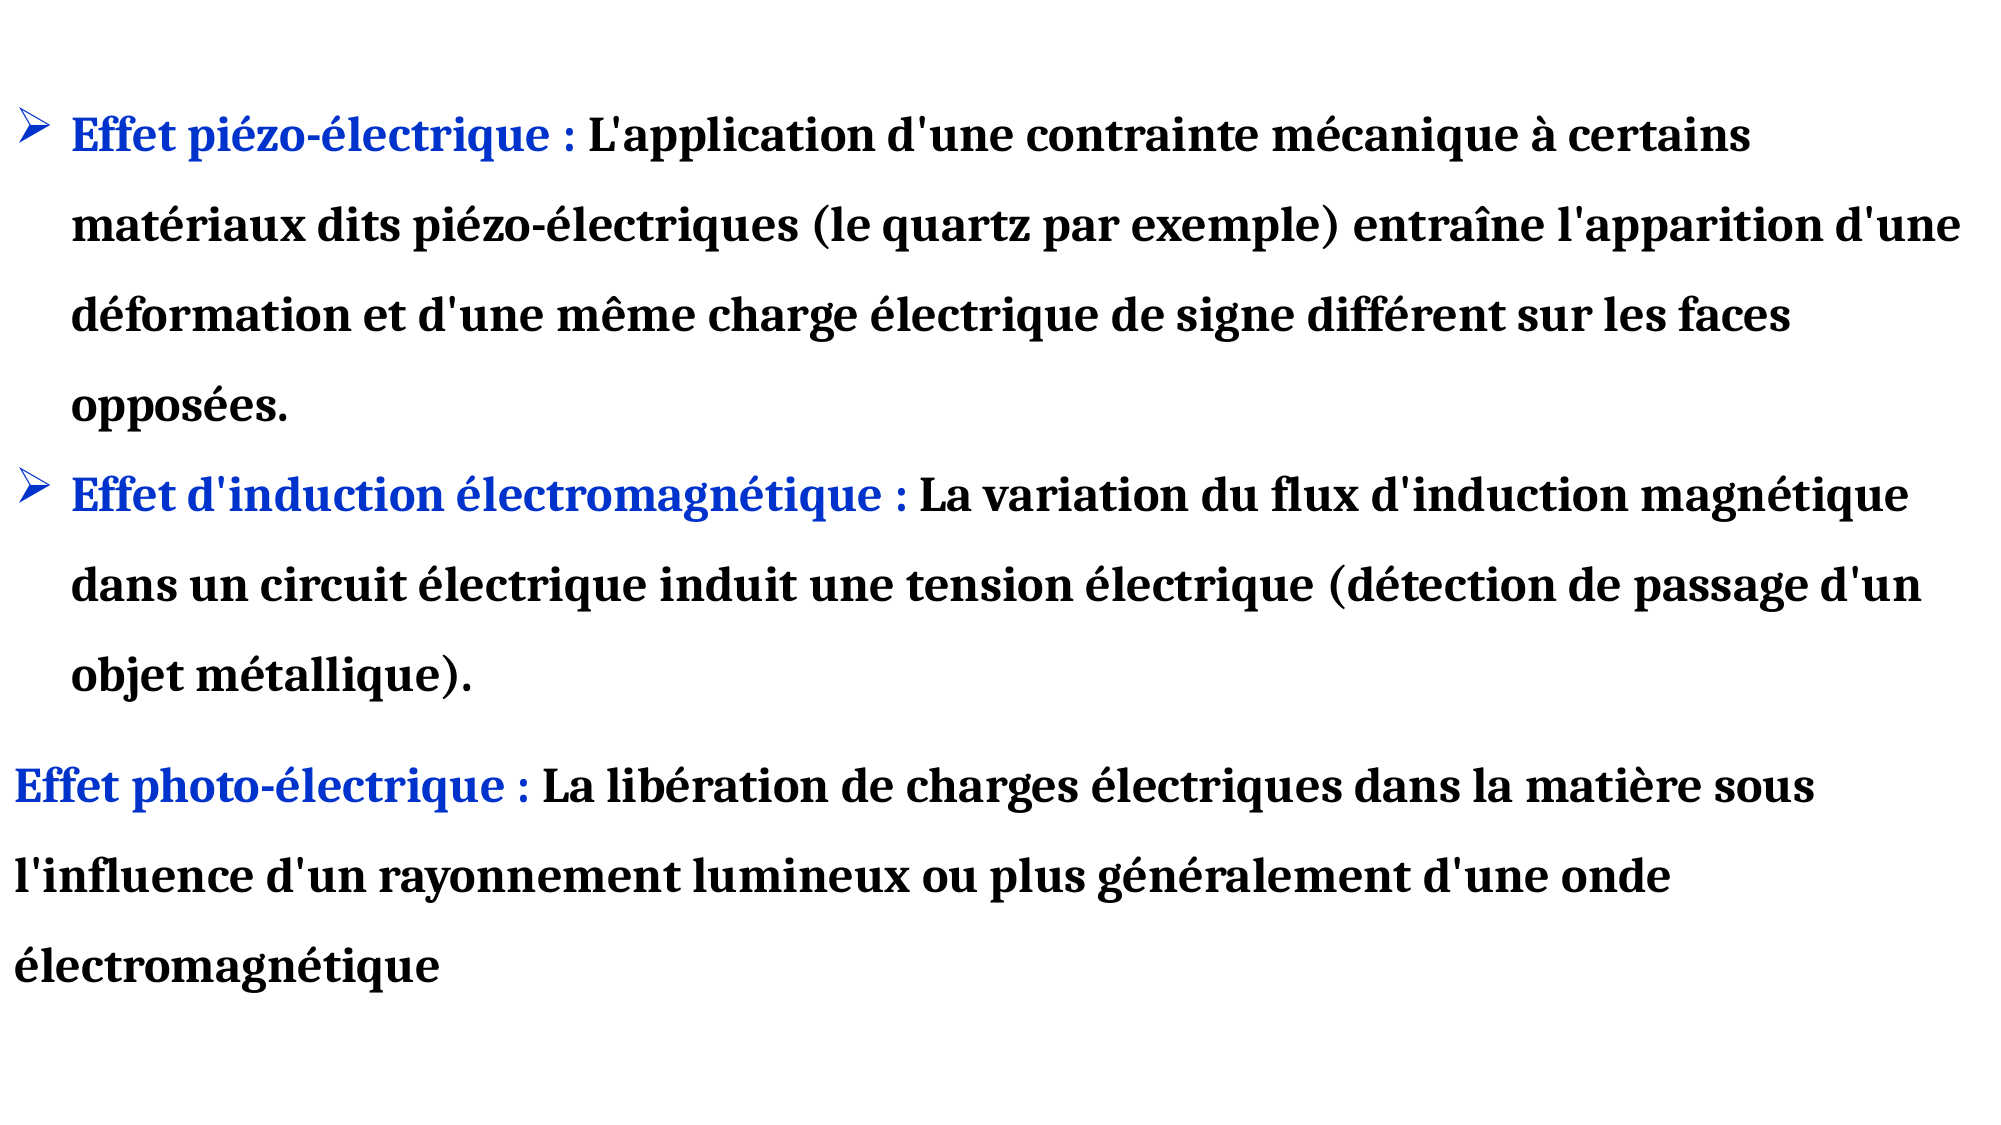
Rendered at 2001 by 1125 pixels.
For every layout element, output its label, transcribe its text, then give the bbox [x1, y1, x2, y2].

text_box Effet piézo-électrique : L'application d'une contrainte mécanique à certains matériaux dits piézo-électriques (le quartz par exemple) entraîne l'apparition d'une déformation et d'une même charge électrique de signe différent sur les faces opposées. Effet d'induction électromagnétique : La variation du flux d'induction magnétique dans un circuit électrique induit une tension électrique (détection de passage d'un objet métallique). Effet photo-électrique : La libération de charges électriques dans la matière sous l'influence d'un rayonnement lumineux ou plus généralement d'une onde électromagnétique [0, 63, 2000, 1000]
